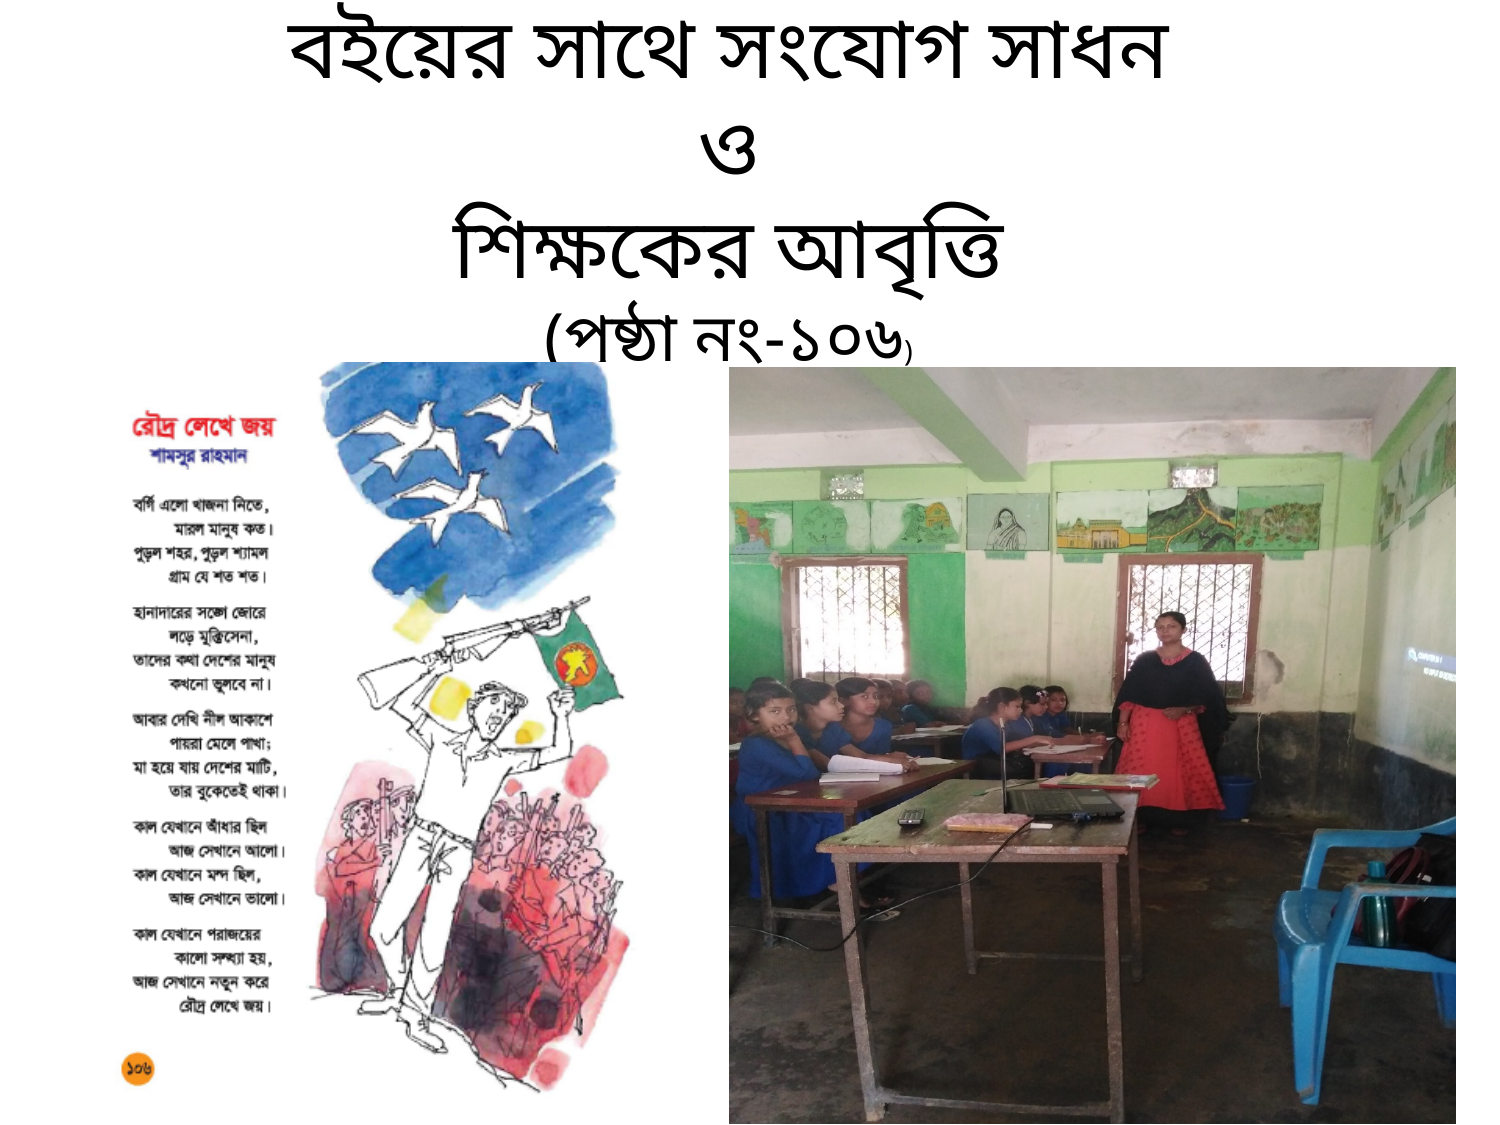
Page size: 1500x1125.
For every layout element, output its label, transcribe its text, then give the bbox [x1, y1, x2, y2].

picture [49, 362, 637, 1105]
picture [729, 367, 1456, 1124]
text_box বইয়ের সাথে সংযোগ সাধন ও শিক্ষকের আবৃত্তি (পৃষ্ঠা নং-১০৬) [78, 0, 1379, 383]
